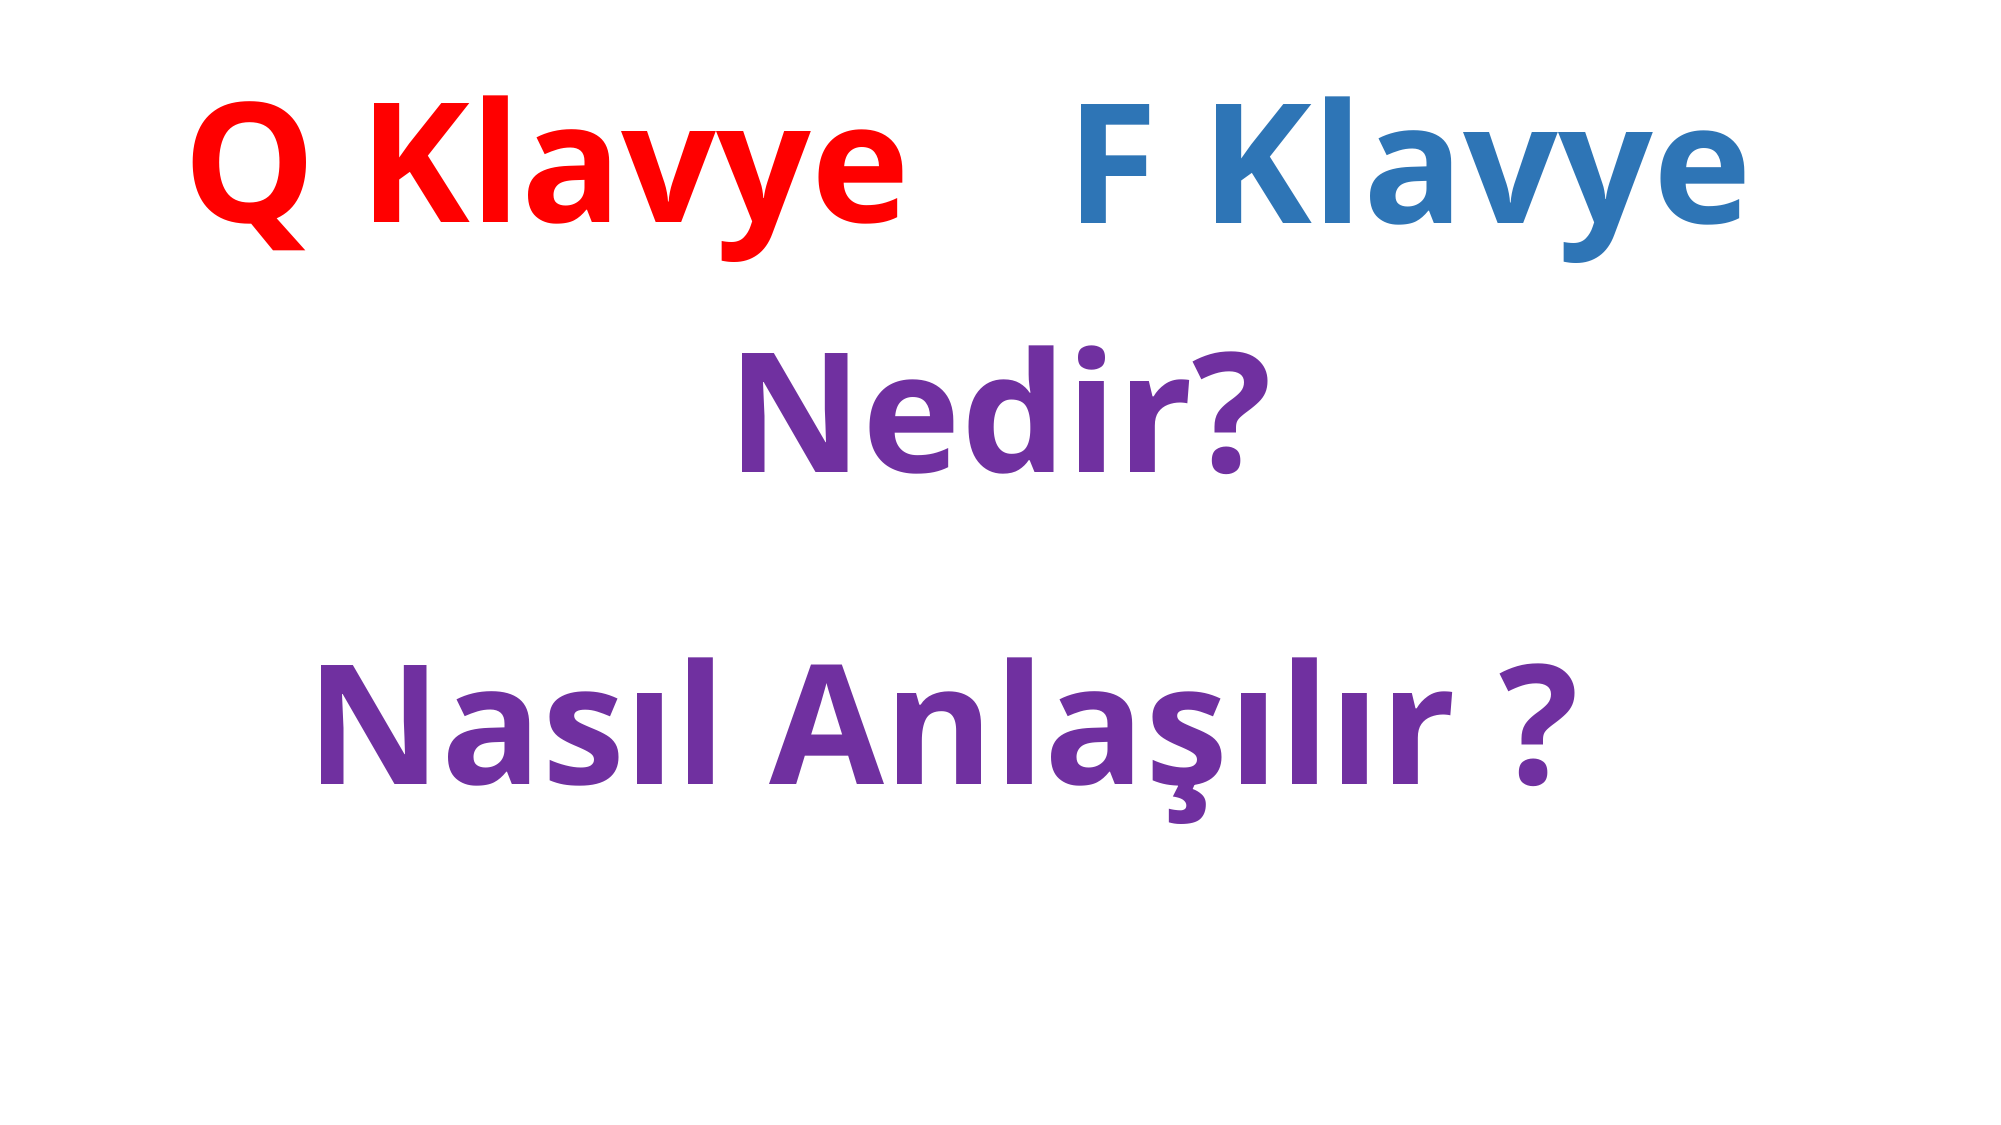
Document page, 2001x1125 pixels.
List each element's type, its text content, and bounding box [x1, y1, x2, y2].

text_box F Klavye [999, 60, 1863, 278]
title Q Klavye [137, 59, 1000, 278]
text_box Nasıl Anlaşılır ? [102, 632, 1827, 866]
list Nedir? [137, 320, 1863, 555]
